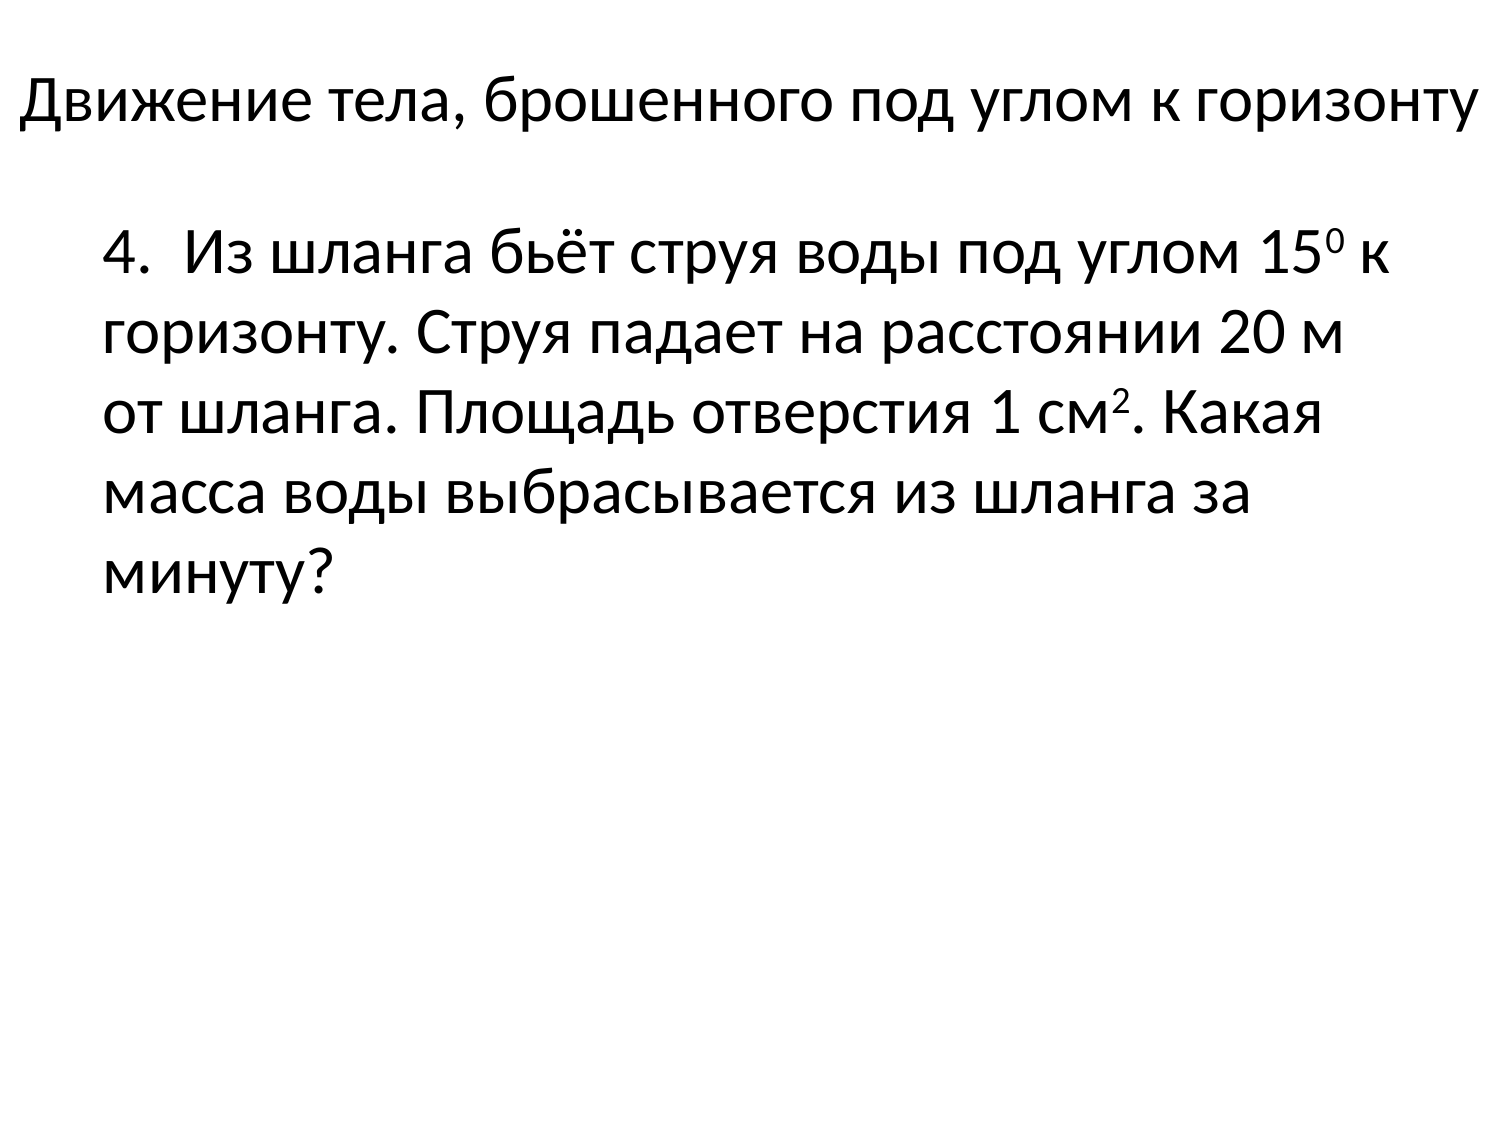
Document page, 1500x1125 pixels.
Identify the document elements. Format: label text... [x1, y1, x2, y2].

text_box Движение тела, брошенного под углом к горизонту [0, 46, 1500, 188]
text_box 4. Из шланга бьёт струя воды под углом 150 к горизонту. Струя падает на расстоянии 20 м от шланга. Площадь отверстия 1 см2. Какая масса воды выбрасывается из шланга за минуту? [87, 199, 1413, 739]
